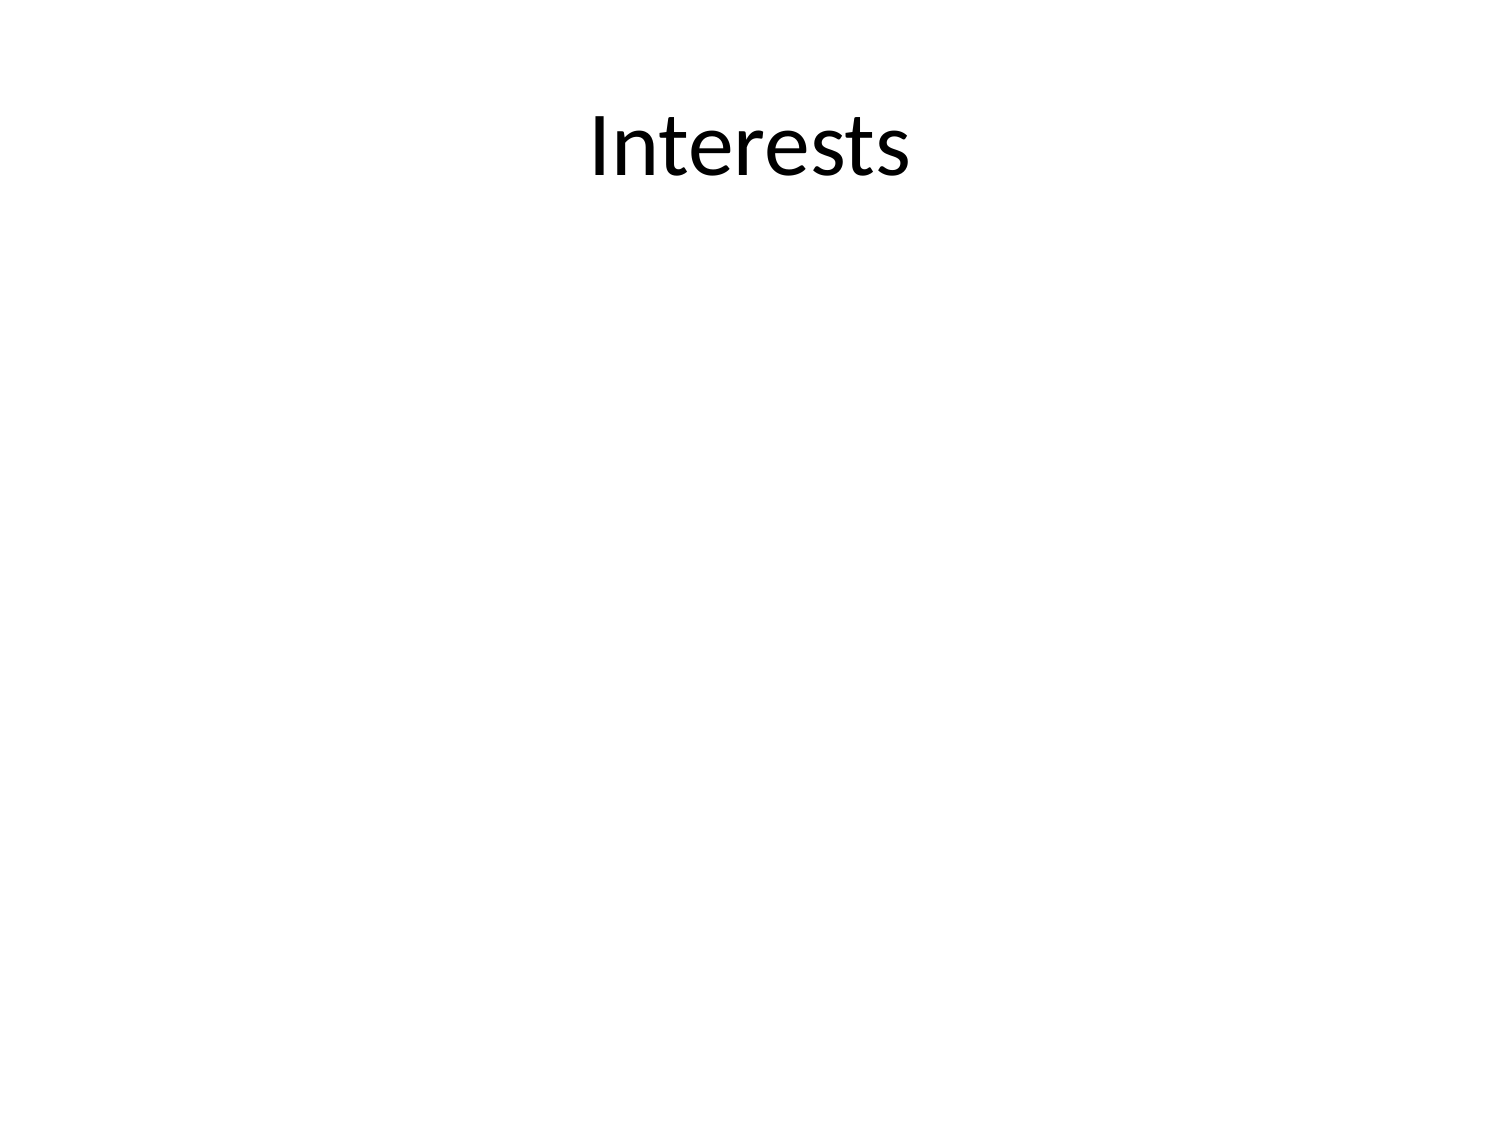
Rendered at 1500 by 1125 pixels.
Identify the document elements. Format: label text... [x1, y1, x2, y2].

title Interests [75, 45, 1425, 233]
